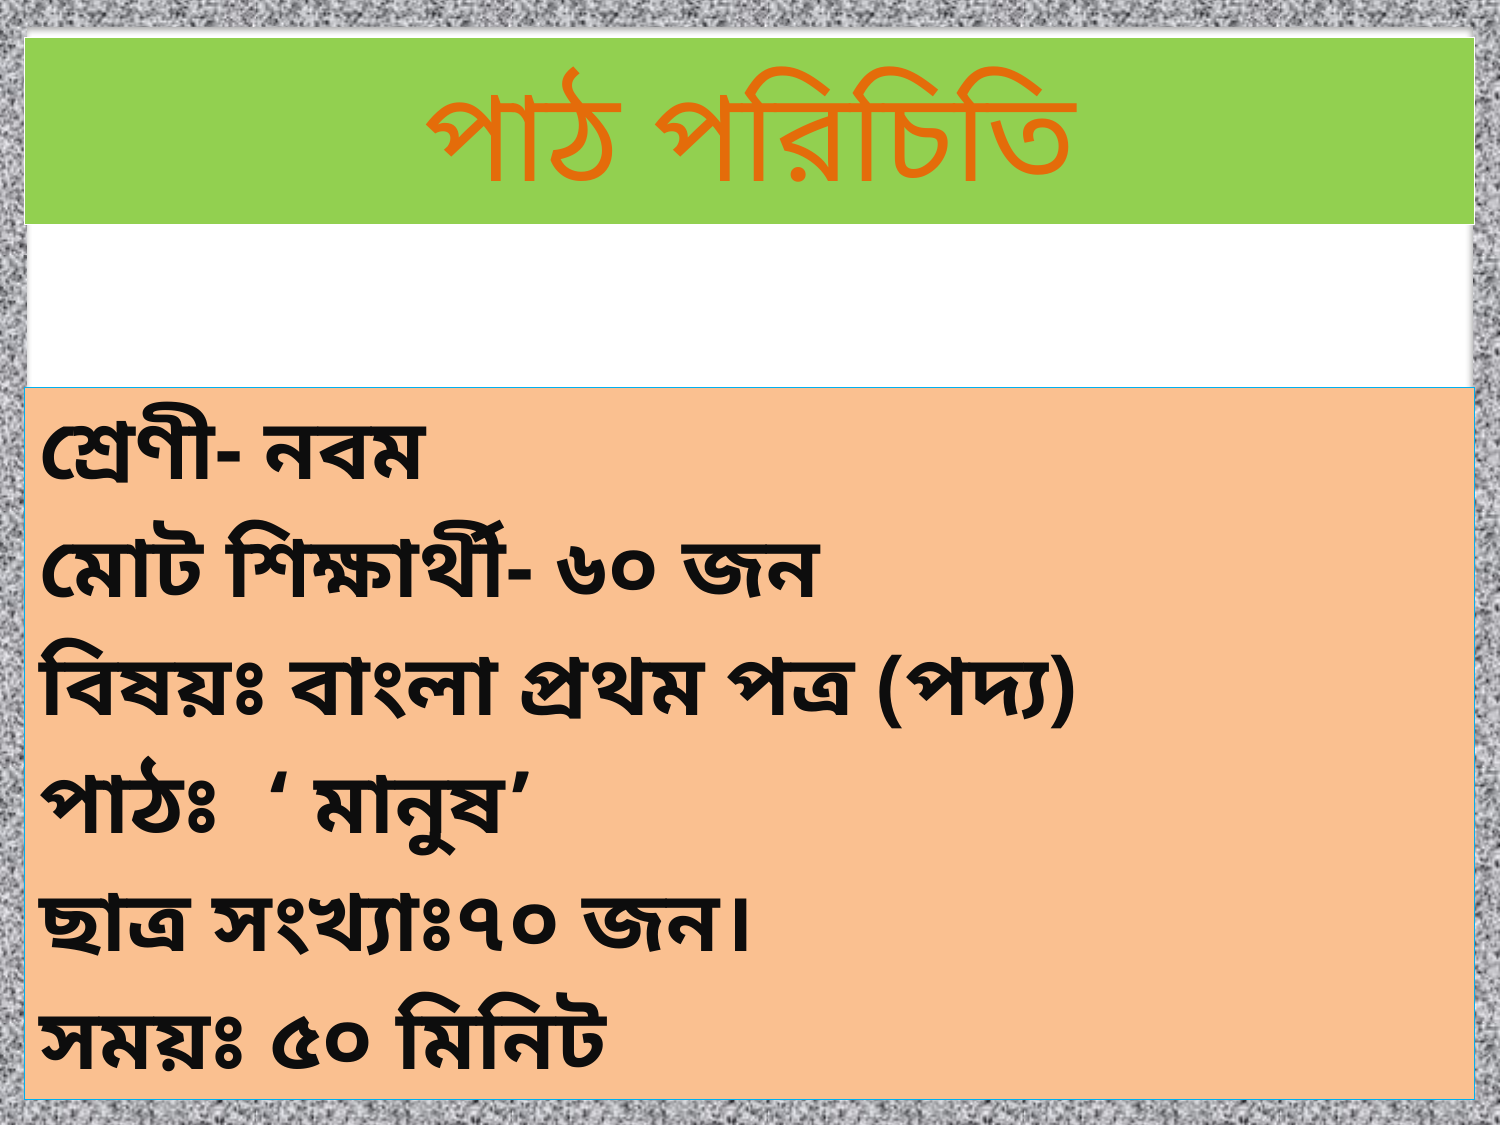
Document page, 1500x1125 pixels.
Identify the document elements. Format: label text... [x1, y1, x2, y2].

text_box [0, 0, 1500, 1125]
text_box শ্রেণী- নবম মোট শিক্ষার্থী- ৬০ জন বিষয়ঃ বাংলা প্রথম পত্র (পদ্য) পাঠঃ ‘ মানুষ’ ছাত্র সংখ্যাঃ৭০ জন। সময়ঃ ৫০ মিনিট [24, 387, 1475, 1100]
text_box পাঠ পরিচিতি [24, 37, 1475, 225]
